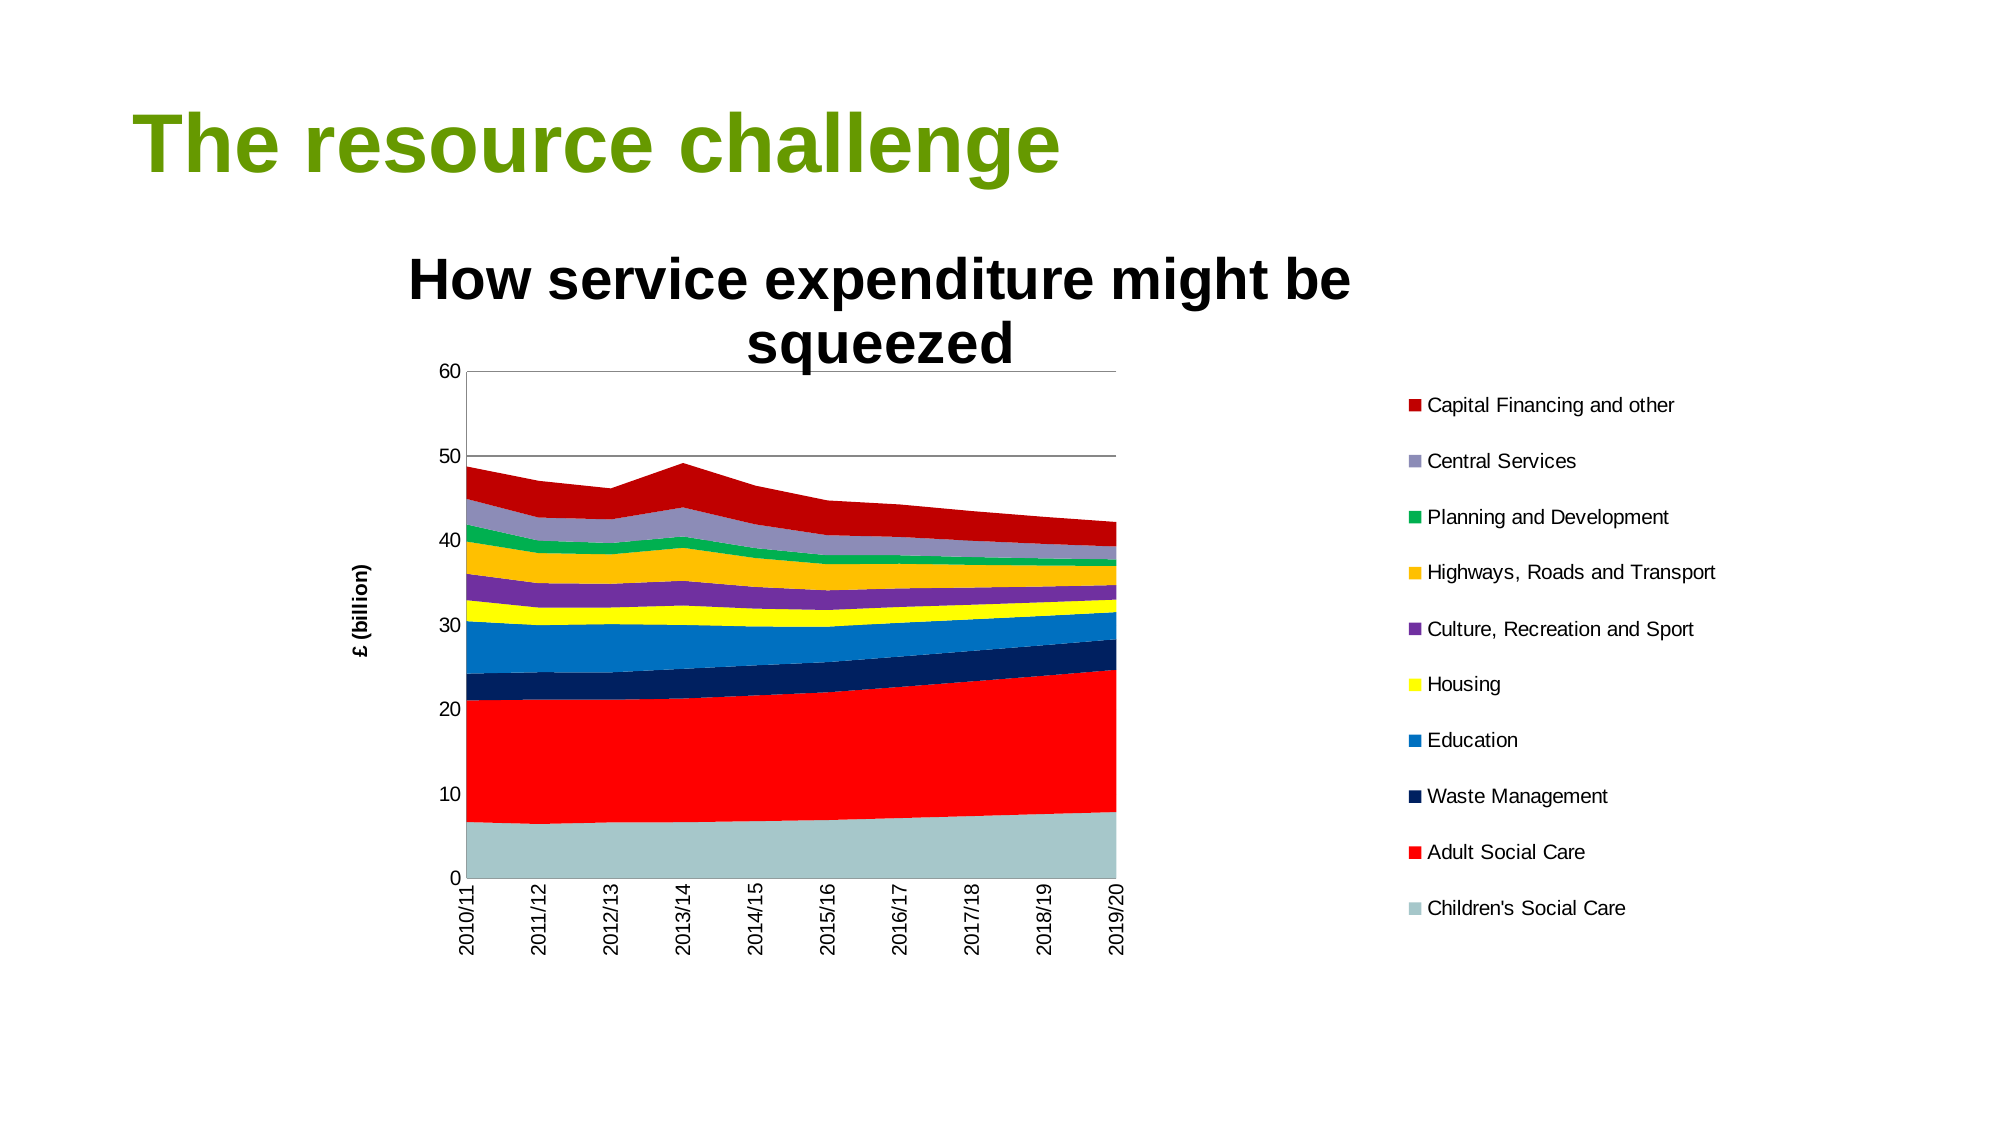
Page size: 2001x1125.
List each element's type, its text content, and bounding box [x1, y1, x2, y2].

title The resource challenge [117, 45, 1918, 233]
chart [314, 219, 1778, 1017]
